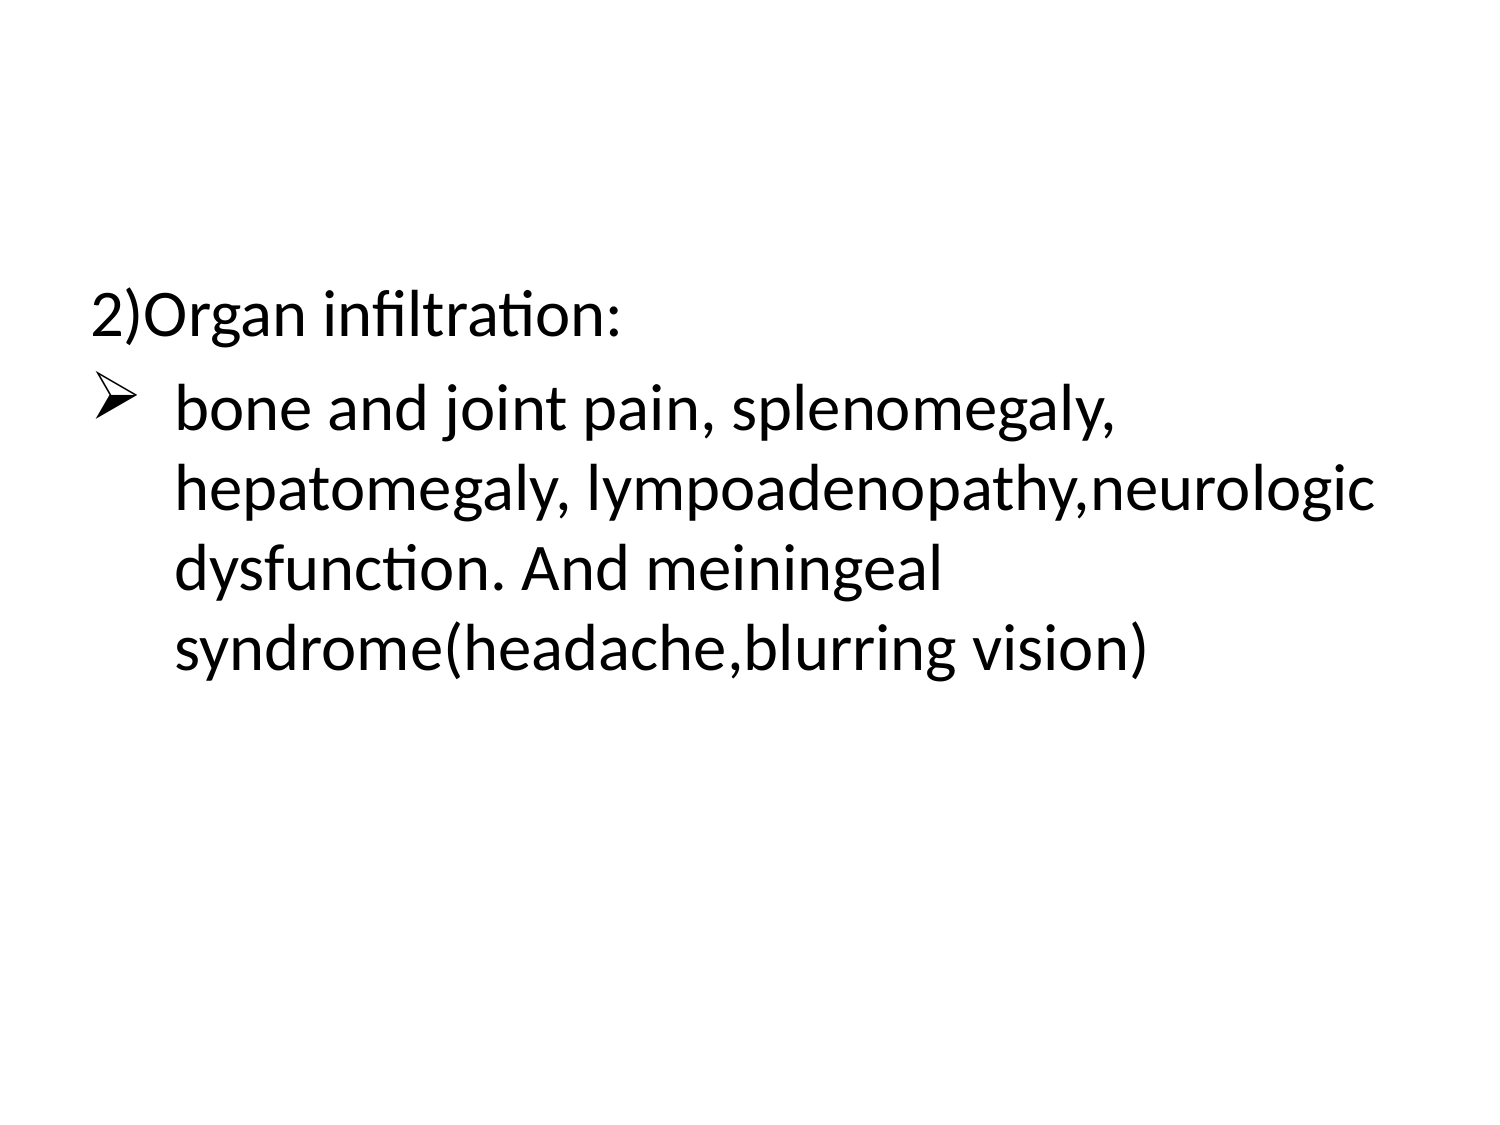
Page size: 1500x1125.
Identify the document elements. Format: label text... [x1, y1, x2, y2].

list 2)Organ infiltration: bone and joint pain, splenomegaly, hepatomegaly, lympoadenopathy,neurologic dysfunction. And meiningeal syndrome(headache,blurring vision) [75, 262, 1425, 1005]
